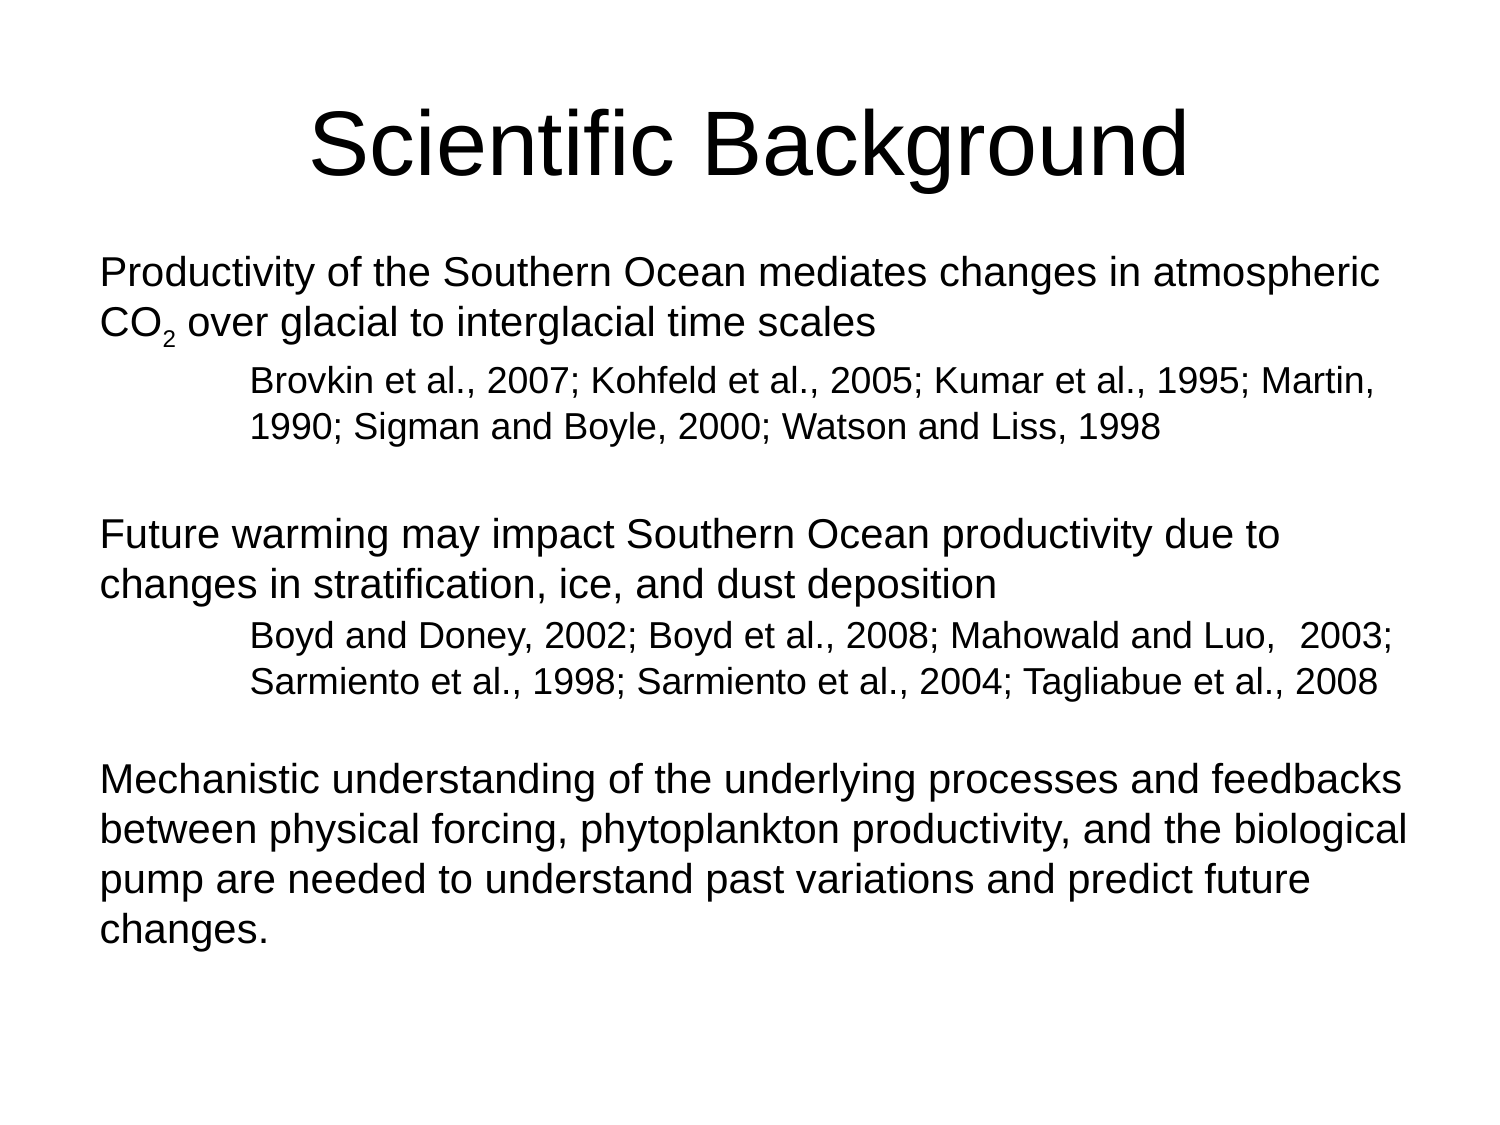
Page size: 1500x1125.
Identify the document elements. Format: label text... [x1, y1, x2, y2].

title Scientific Background [75, 45, 1425, 233]
text_box Productivity of the Southern Ocean mediates changes in atmospheric CO2 over glacial to interglacial time scales Brovkin et al., 2007; Kohfeld et al., 2005; Kumar et al., 1995; Martin, 1990; Sigman and Boyle, 2000; Watson and Liss, 1998 Future warming may impact Southern Ocean productivity due to changes in stratification, ice, and dust deposition Boyd and Doney, 2002; Boyd et al., 2008; Mahowald and Luo, 2003; Sarmiento et al., 1998; Sarmiento et al., 2004; Tagliabue et al., 2008 Mechanistic understanding of the underlying processes and feedbacks between physical forcing, phytoplankton productivity, and the biological pump are needed to understand past variations and predict future changes. [84, 237, 1438, 960]
